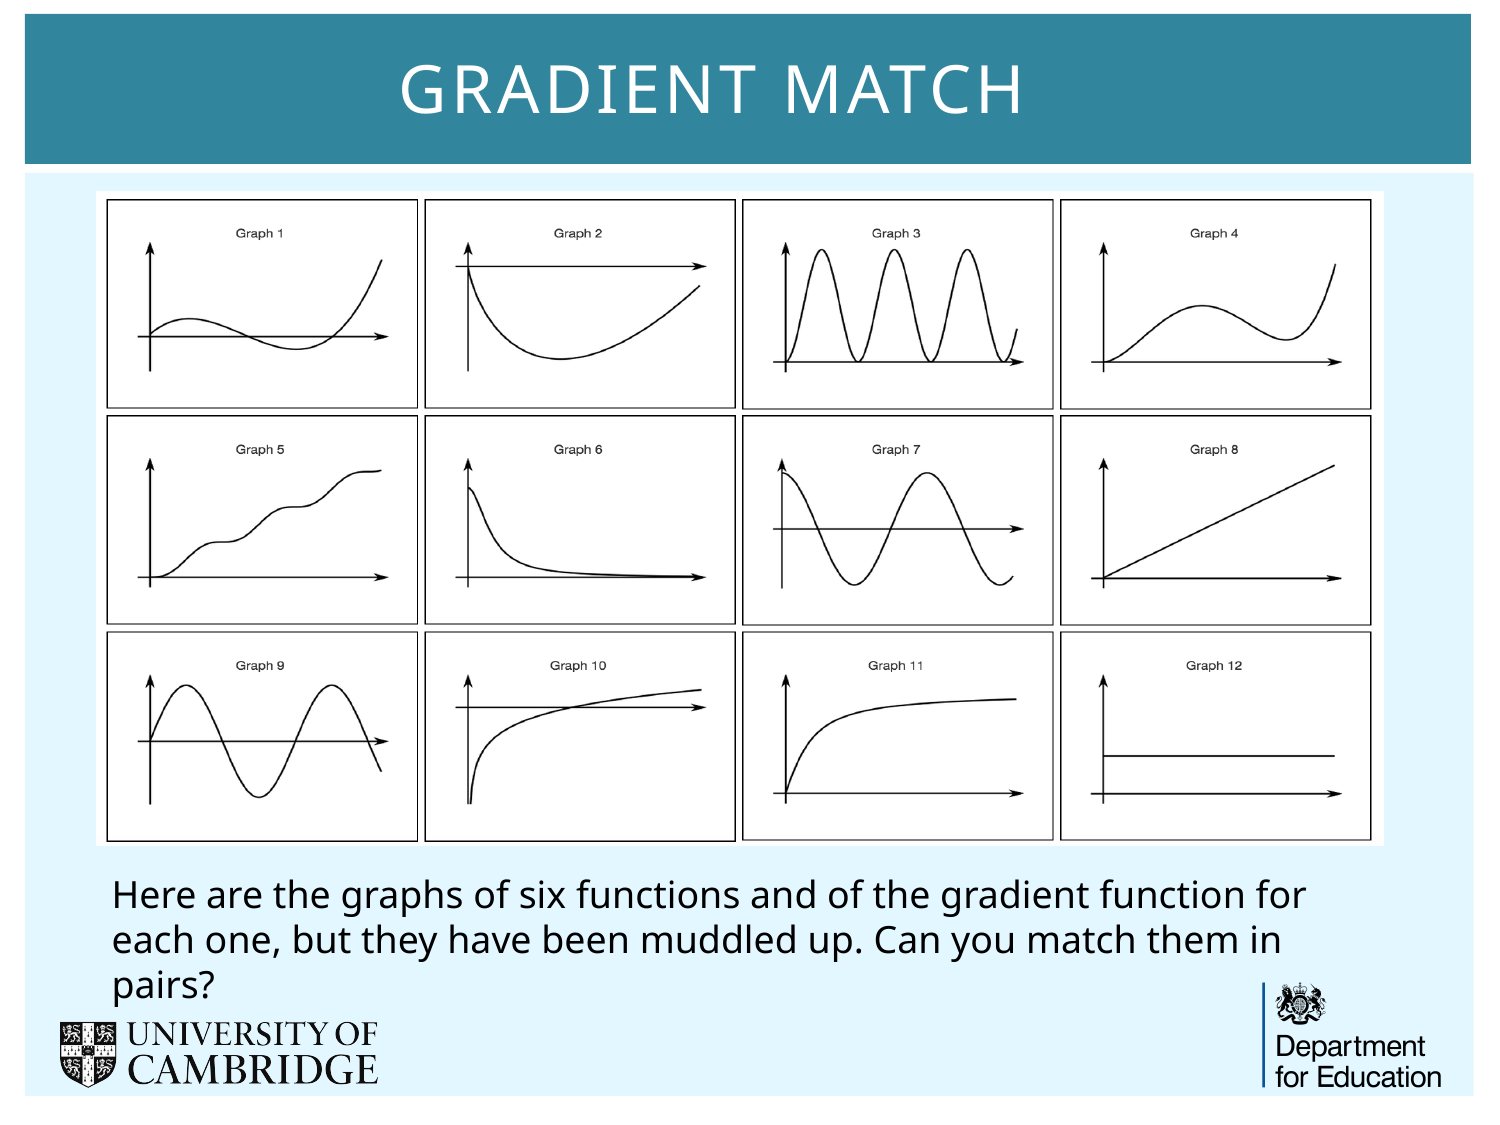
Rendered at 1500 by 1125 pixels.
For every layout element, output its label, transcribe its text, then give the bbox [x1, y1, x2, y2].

title Gradient match [24, 0, 1400, 173]
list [96, 172, 1384, 865]
picture [1262, 982, 1441, 1088]
text_box Here are the graphs of six functions and of the gradient function for each one, but they have been muddled up. Can you match them in pairs? [96, 863, 1408, 1014]
picture [60, 1021, 378, 1088]
